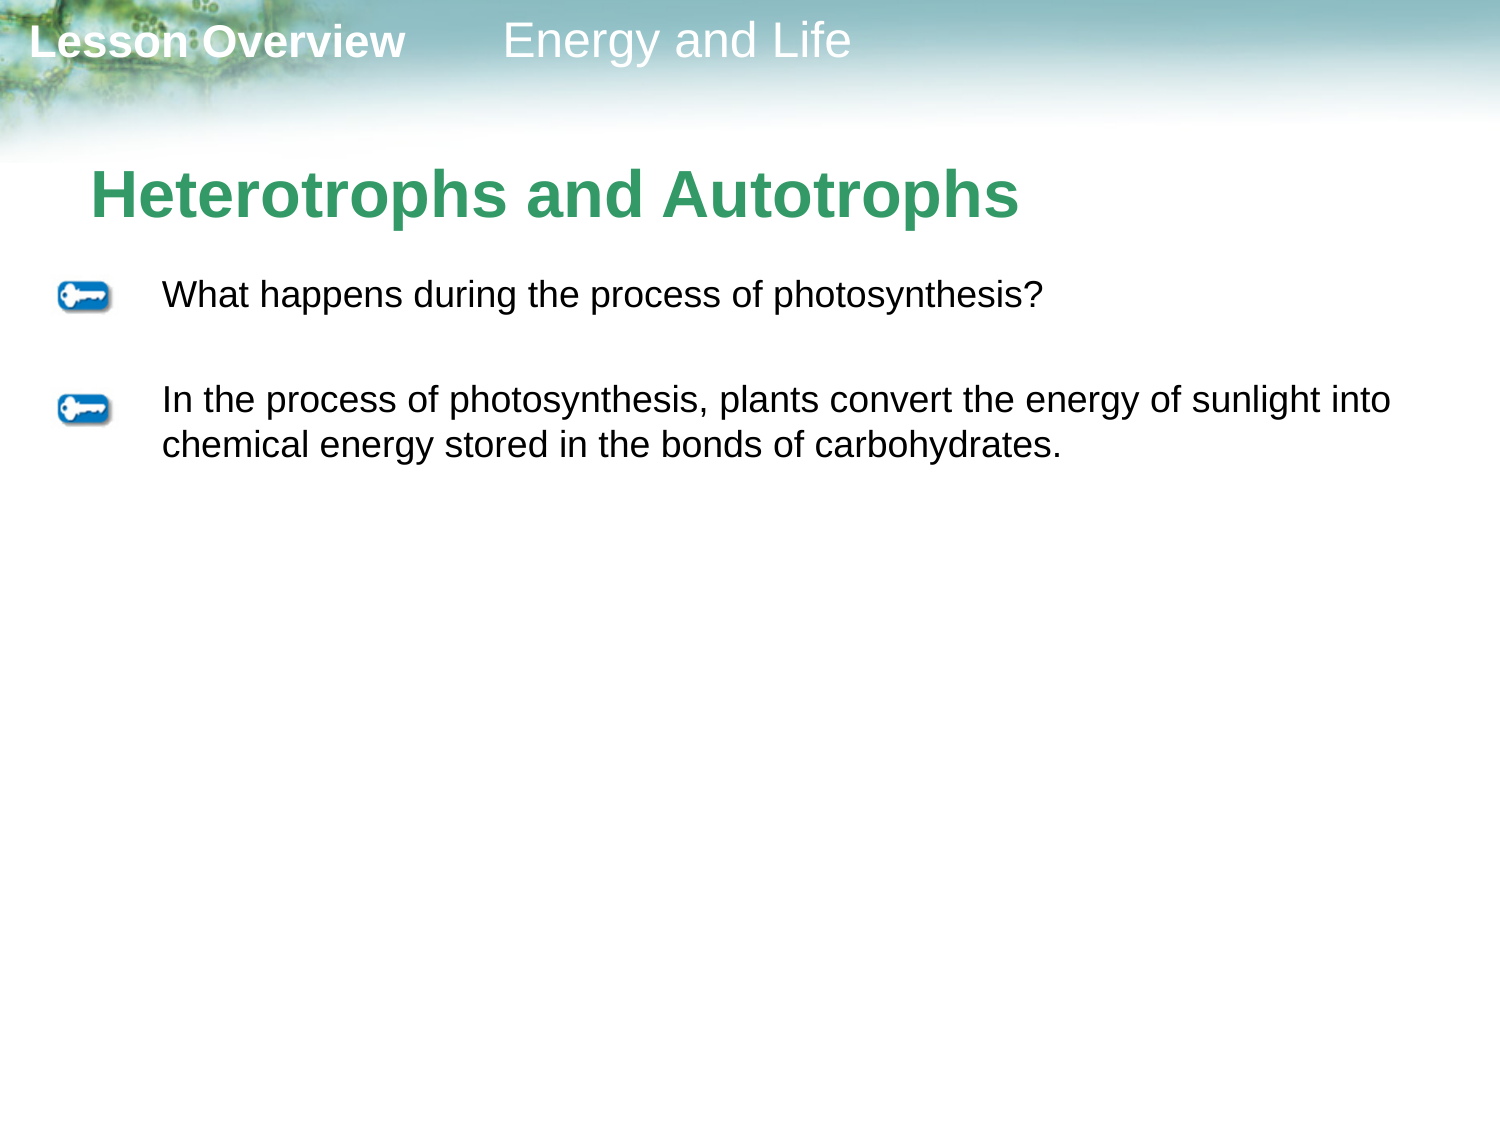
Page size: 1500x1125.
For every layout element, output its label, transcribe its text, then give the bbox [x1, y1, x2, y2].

picture [49, 387, 119, 432]
list What happens during the process of photosynthesis? In the process of photosynthesis, plants convert the energy of sunlight into chemical energy stored in the bonds of carbohydrates. [24, 262, 1426, 1006]
picture [0, 0, 1500, 163]
title Heterotrophs and Autotrophs [74, 124, 1426, 258]
picture [49, 274, 119, 319]
